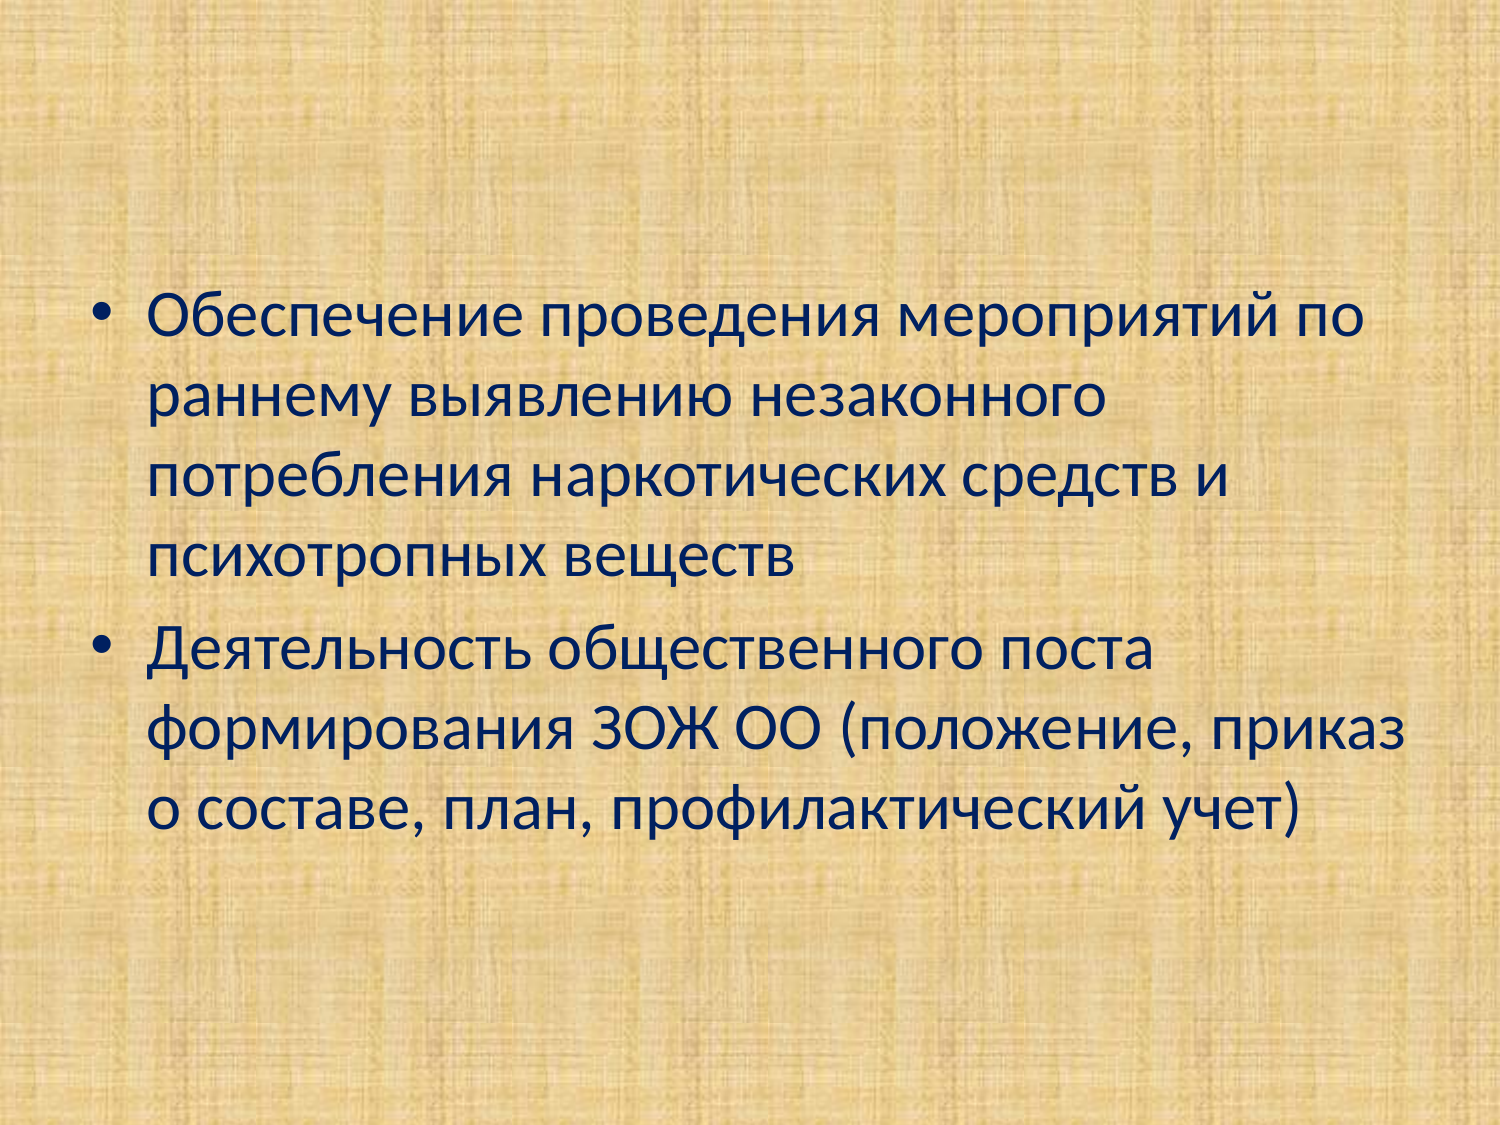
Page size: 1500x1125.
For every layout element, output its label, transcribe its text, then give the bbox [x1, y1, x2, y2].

list Обеспечение проведения мероприятий по раннему выявлению незаконного потребления наркотических средств и психотропных веществ Деятельность общественного поста формирования ЗОЖ ОО (положение, приказ о составе, план, профилактический учет) [75, 262, 1425, 1005]
picture [0, 0, 1500, 1125]
